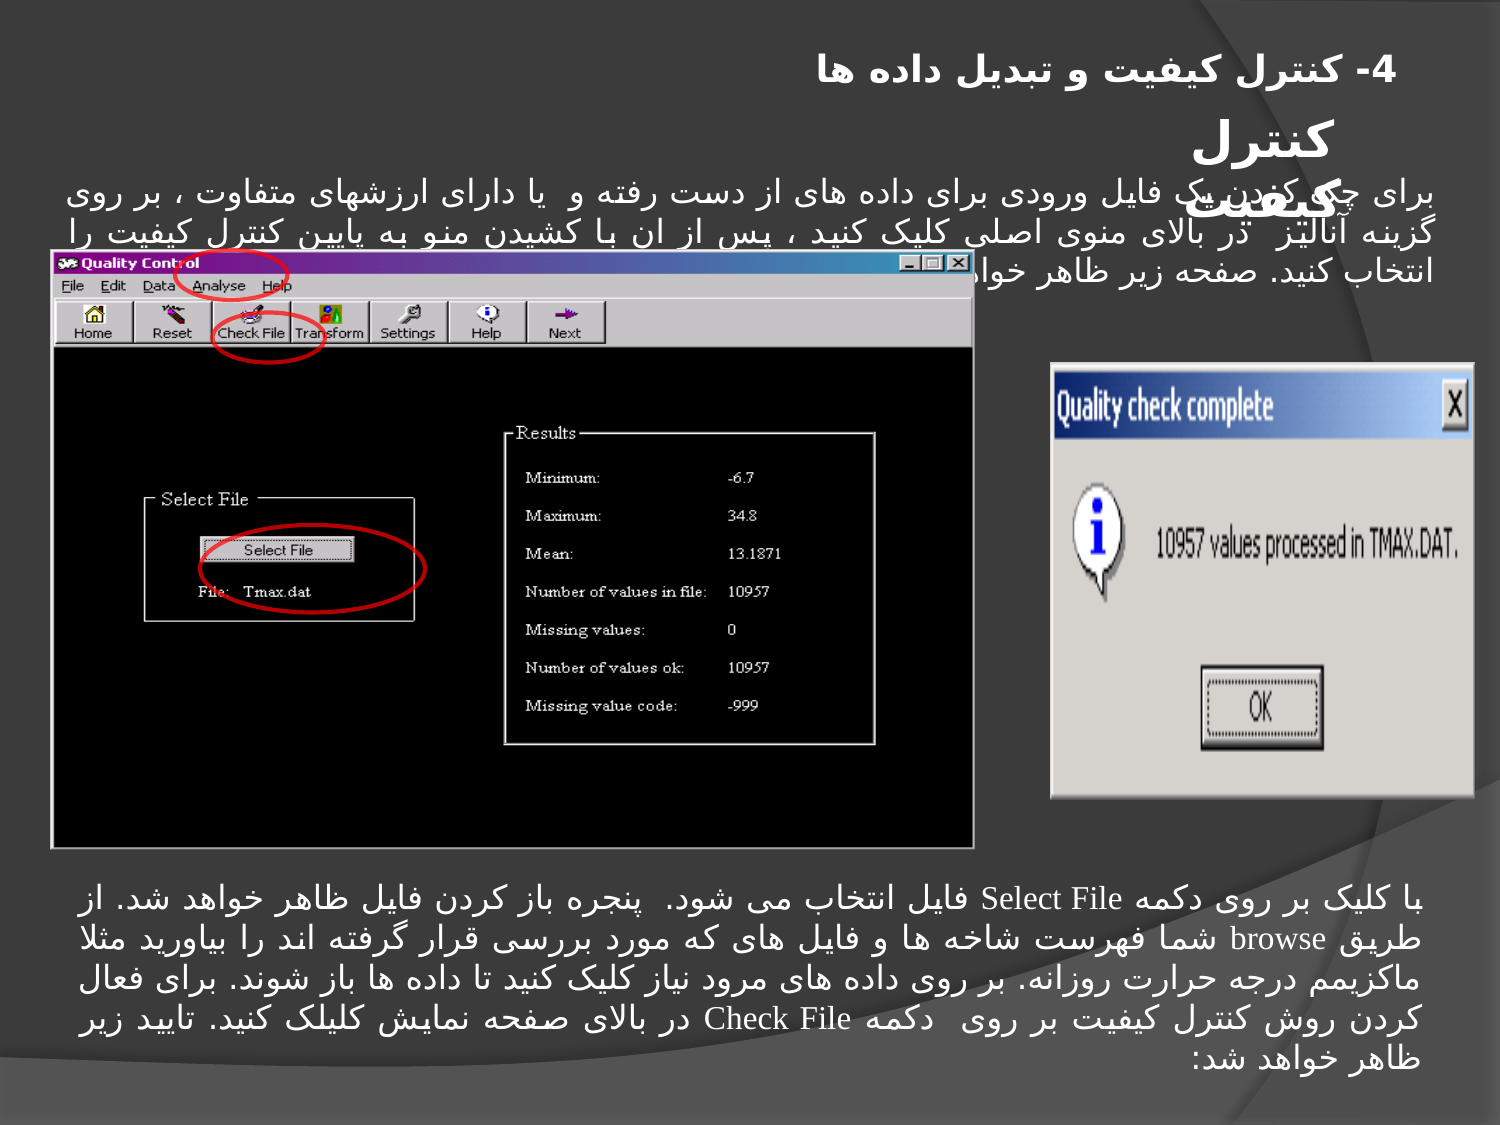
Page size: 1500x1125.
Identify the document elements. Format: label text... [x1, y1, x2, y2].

text_box 4- کنترل کیفیت و تبدیل داده ها [174, 37, 1413, 98]
text_box کنترل کیفیت [1125, 99, 1400, 162]
picture [49, 249, 976, 850]
text_box برای چک کردن یک فایل ورودی برای داده های از دست رفته و یا دارای ارزشهای متفاوت ، بر روی گزینه آنالیز در بالای منوی اصلی کلیک کنید ، پس از ان با کشیدن منو به پایین کنترل کیفیت را انتخاب کنید. صفحه زیر ظاهر خواهد شد [50, 162, 1450, 297]
picture [1049, 362, 1476, 801]
text_box با کلیک بر روی دکمه Select File فایل انتخاب می شود. پنجره باز کردن فایل ظاهر خواهد شد. از طریق browse شما فهرست شاخه ها و فایل های که مورد بررسی قرار گرفته اند را بیاورید مثلا ماکزیمم درجه حرارت روزانه. بر روی داده های مرود نیاز کلیک کنید تا داده ها باز شوند. برای فعال کردن روش کنترل کیفیت بر روی دکمه Check File در بالای صفحه نمایش کلیلک کنید. تایید زیر ظاهر خواهد شد: [62, 868, 1438, 1084]
